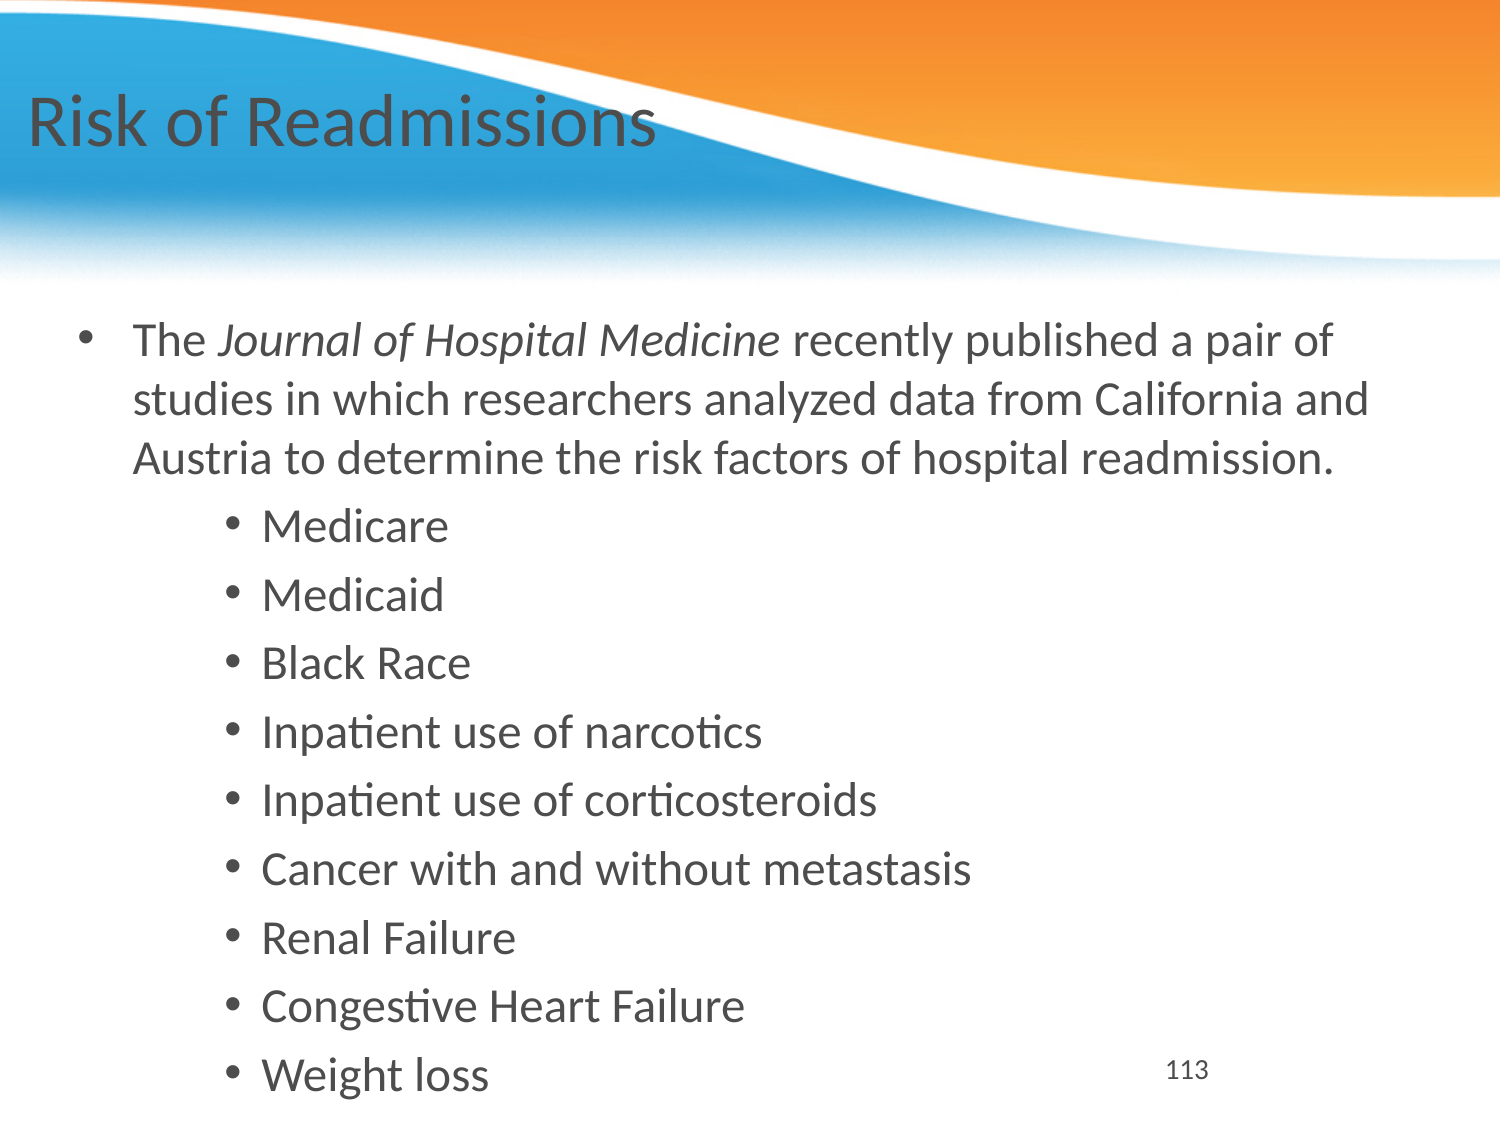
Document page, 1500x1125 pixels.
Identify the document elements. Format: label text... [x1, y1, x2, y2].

title Risk of Readmissions [12, 57, 1463, 175]
list The Journal of Hospital Medicine recently published a pair of studies in which researchers analyzed data from California and Austria to determine the risk factors of hospital readmission. Medicare Medicaid Black Race Inpatient use of narcotics Inpatient use of corticosteroids Cancer with and without metastasis Renal Failure Congestive Heart Failure Weight loss [62, 299, 1438, 1113]
slide_number 113 [1149, 1042, 1500, 1103]
picture [0, 0, 1500, 1125]
